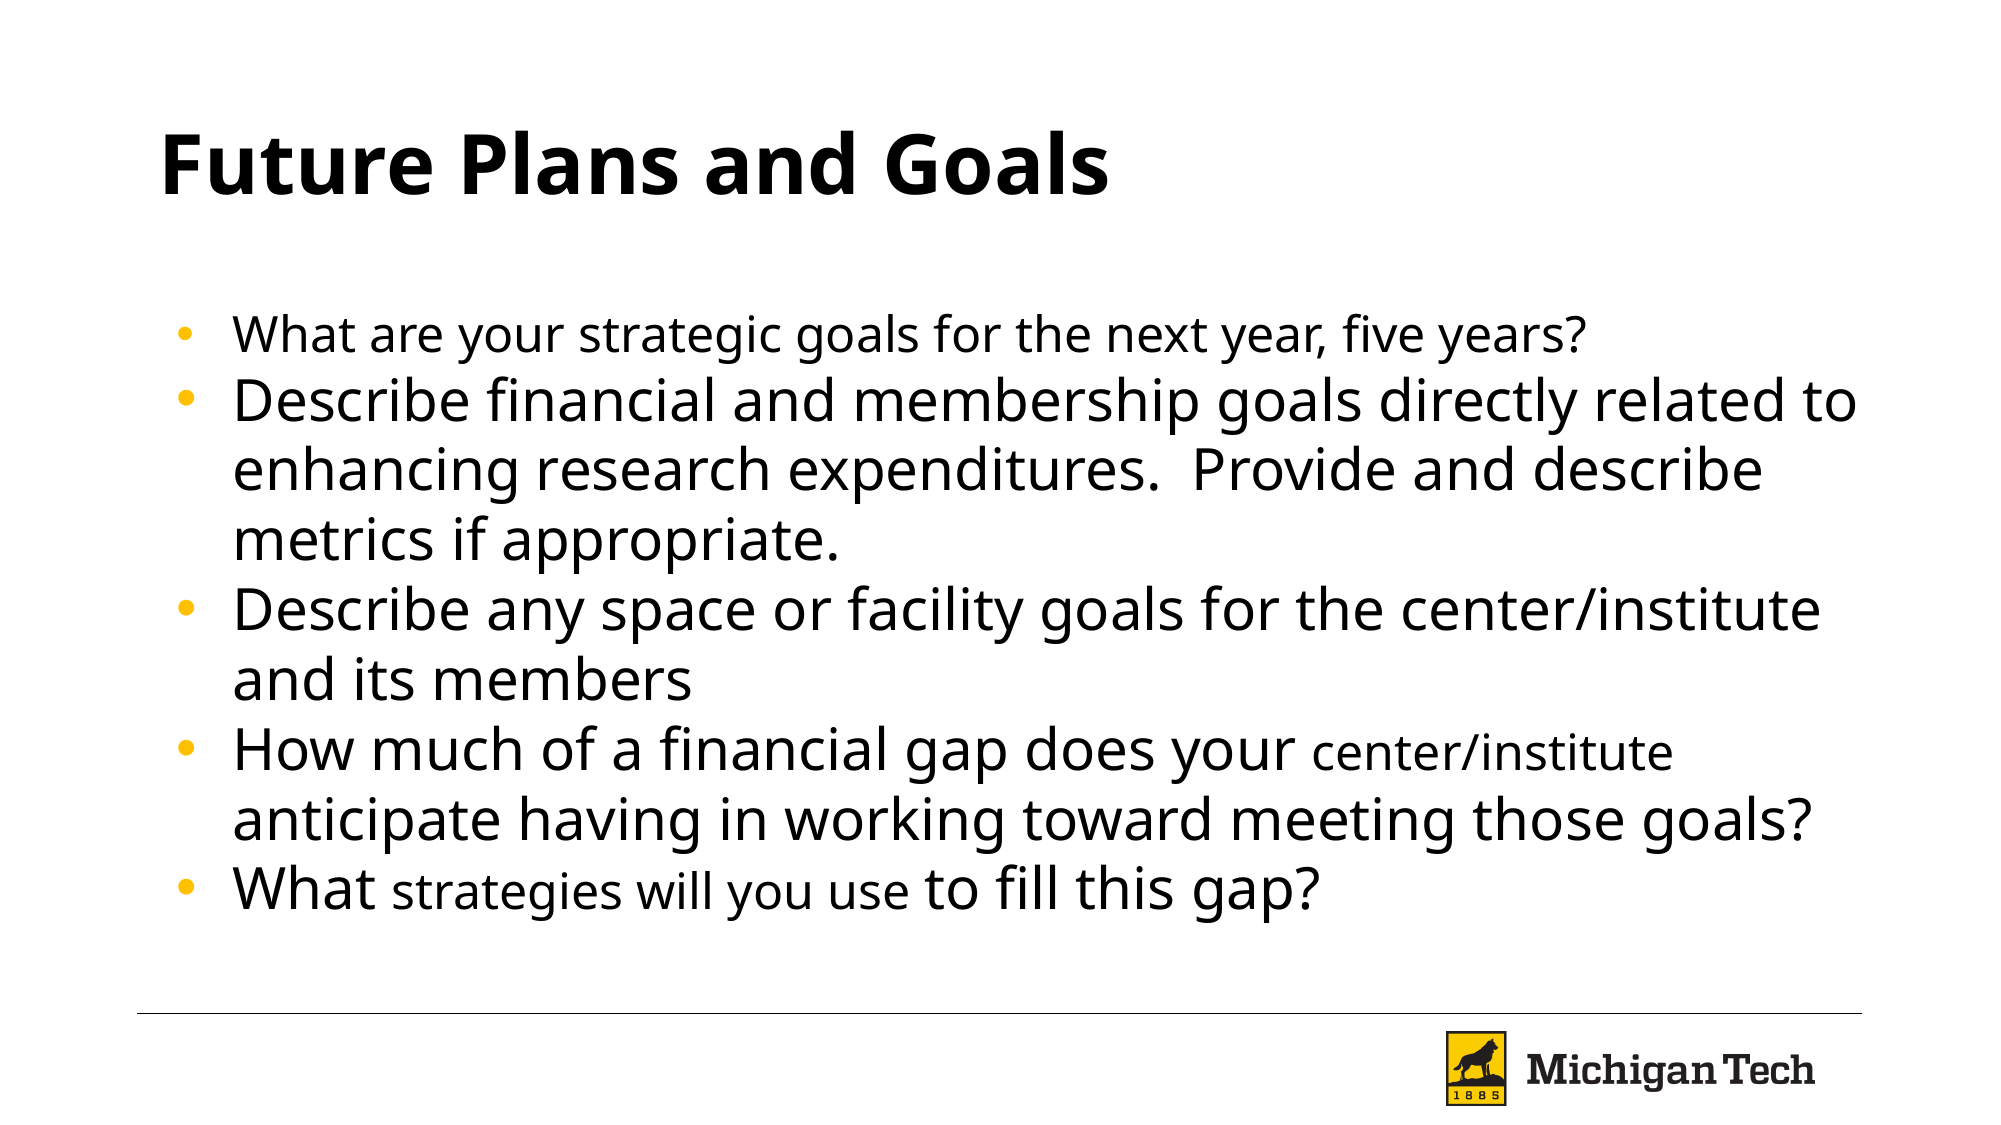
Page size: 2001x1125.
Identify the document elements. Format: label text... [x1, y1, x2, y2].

title Future Plans and Goals [143, 100, 1821, 221]
subtitle What are your strategic goals for the next year, five years? Describe financial and membership goals directly related to enhancing research expenditures. Provide and describe metrics if appropriate. Describe any space or facility goals for the center/institute and its members How much of a financial gap does your center/institute anticipate having in working toward meeting those goals? What strategies will you use to fill this gap? [161, 295, 1909, 982]
picture [1446, 1031, 1815, 1106]
